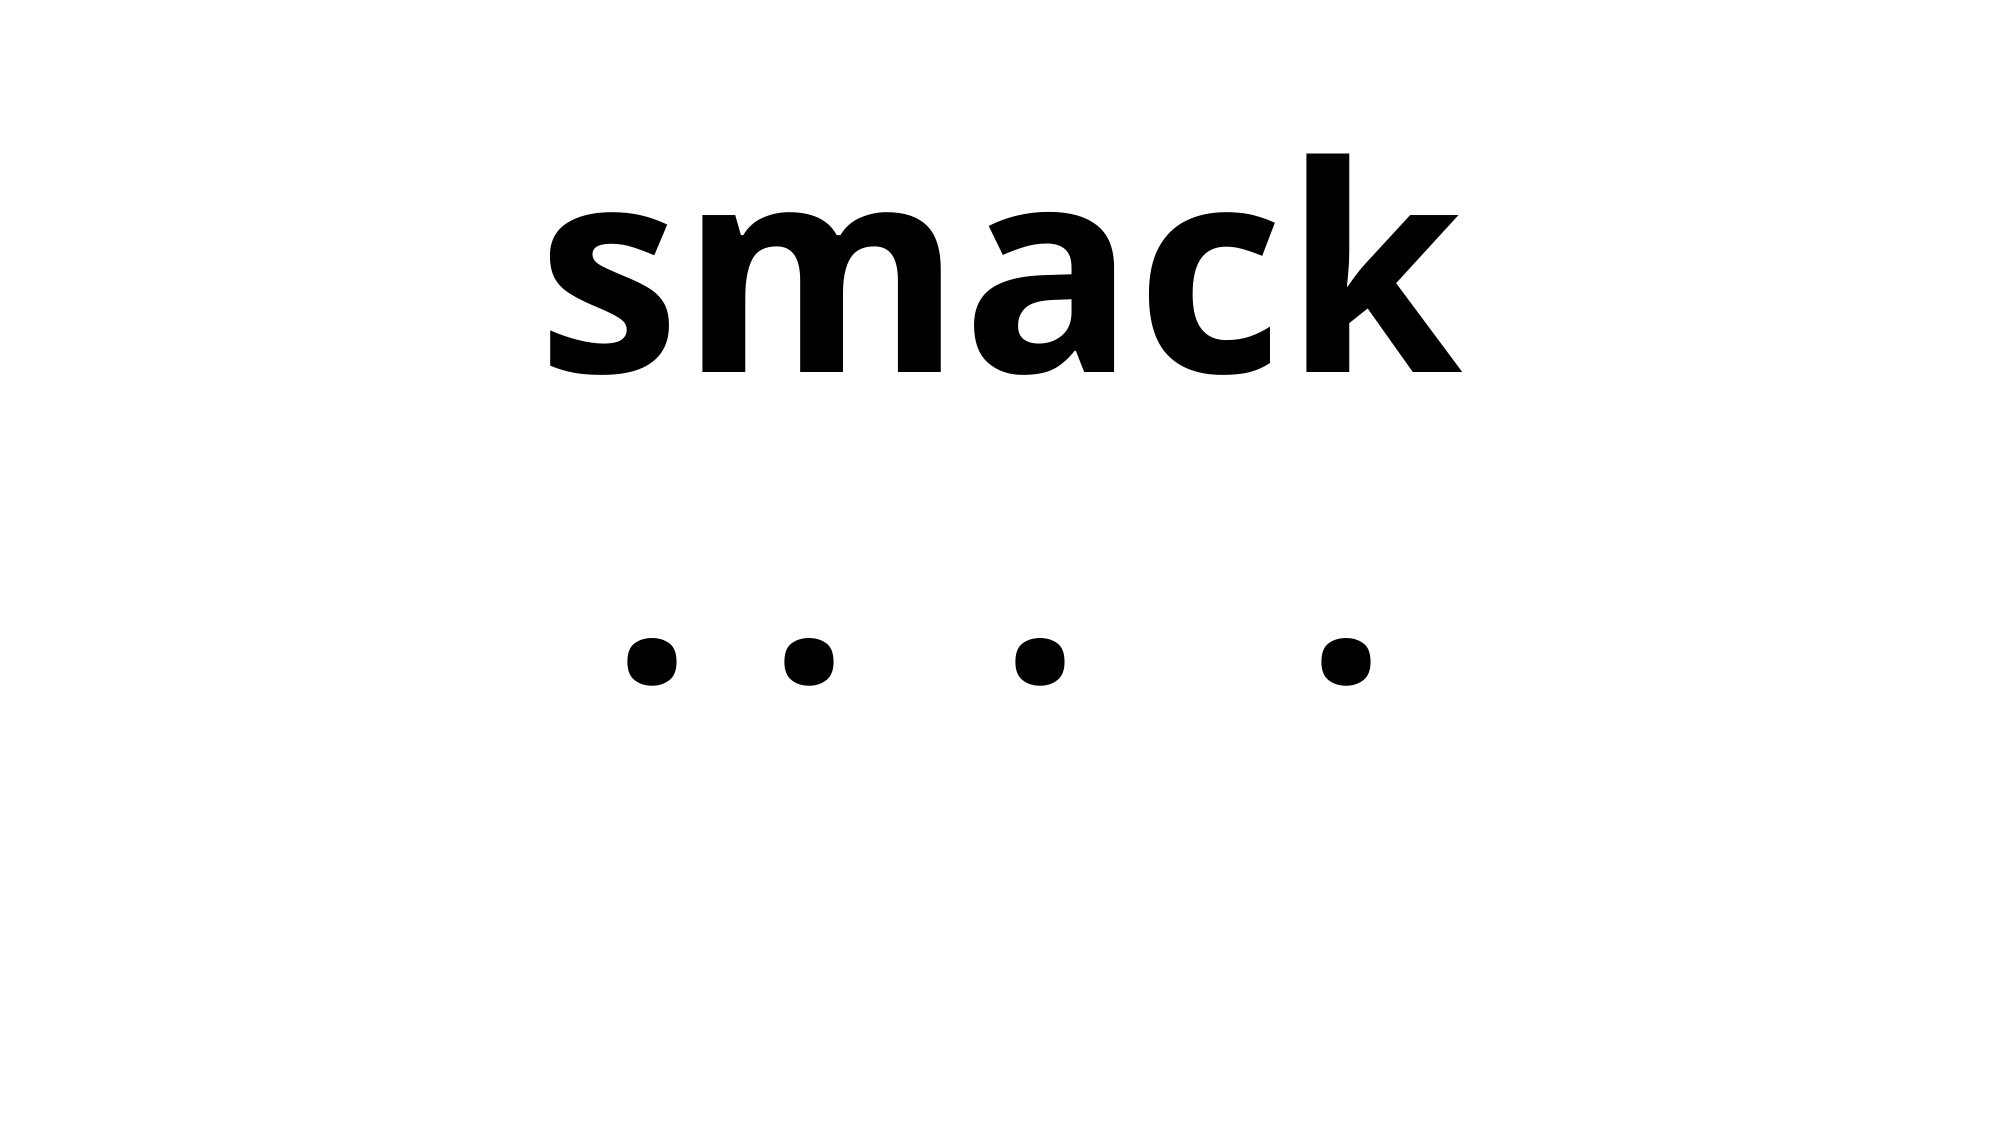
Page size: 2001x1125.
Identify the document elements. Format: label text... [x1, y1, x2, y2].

title smack . . . . [137, 59, 1863, 809]
